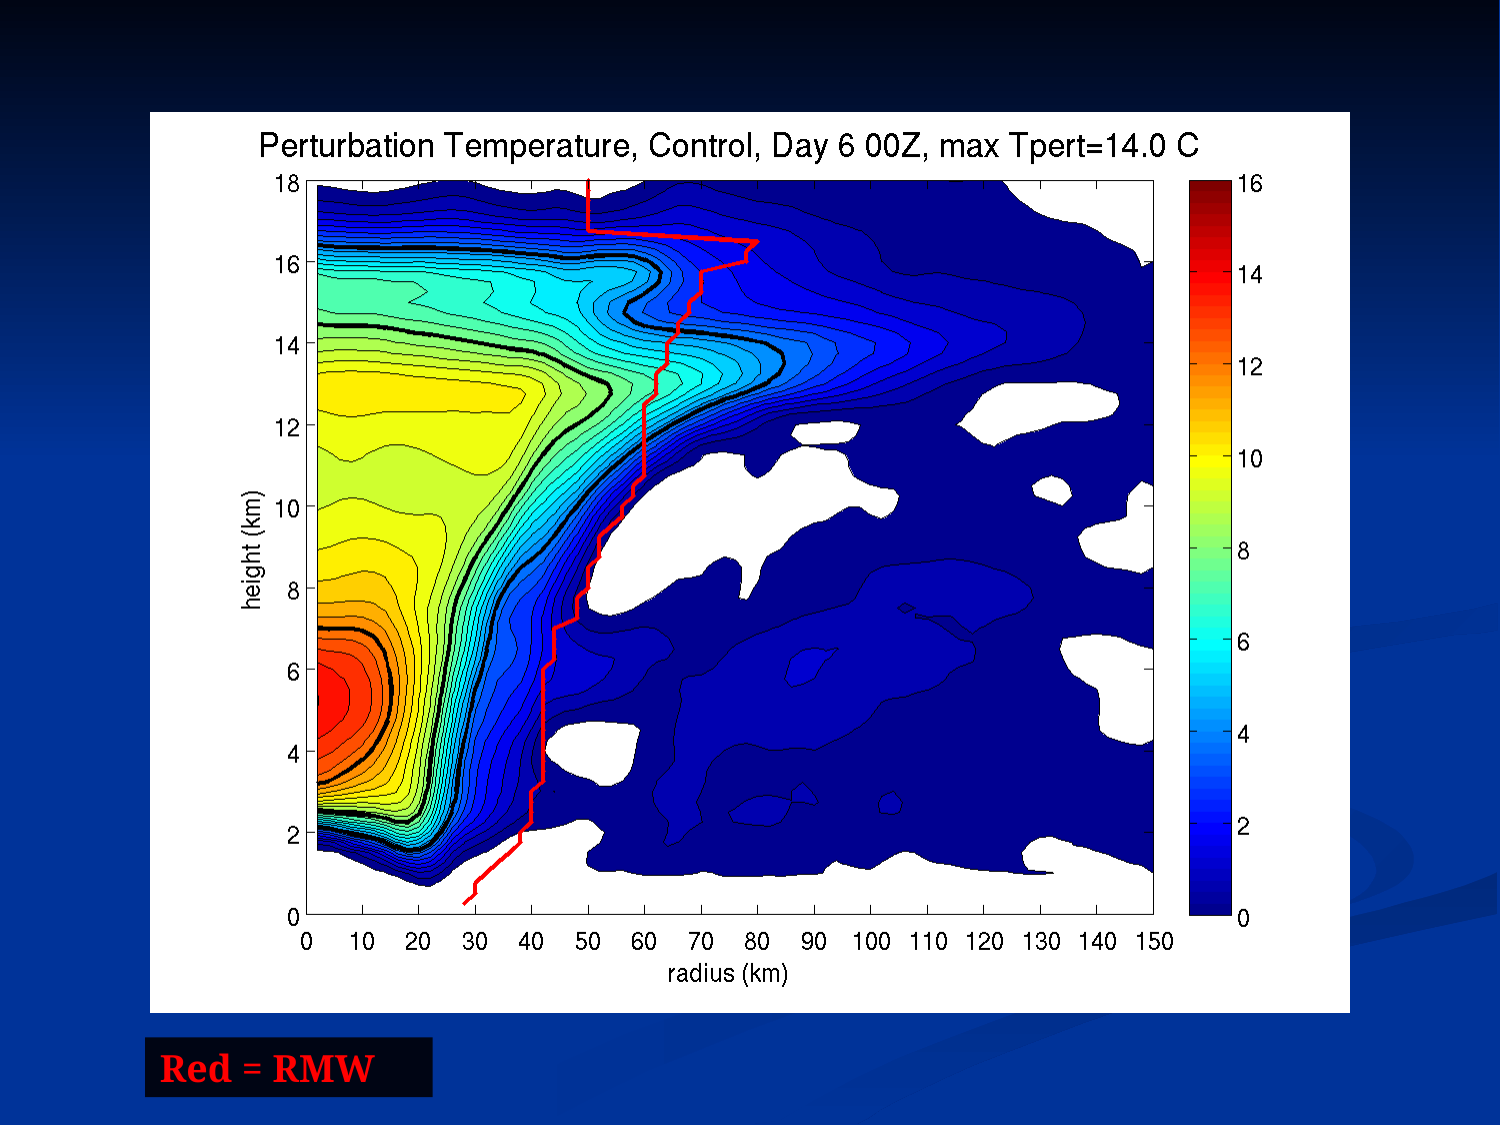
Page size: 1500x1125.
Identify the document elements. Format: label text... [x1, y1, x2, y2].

text_box Red = RMW [145, 1037, 433, 1098]
picture [149, 112, 1351, 1013]
